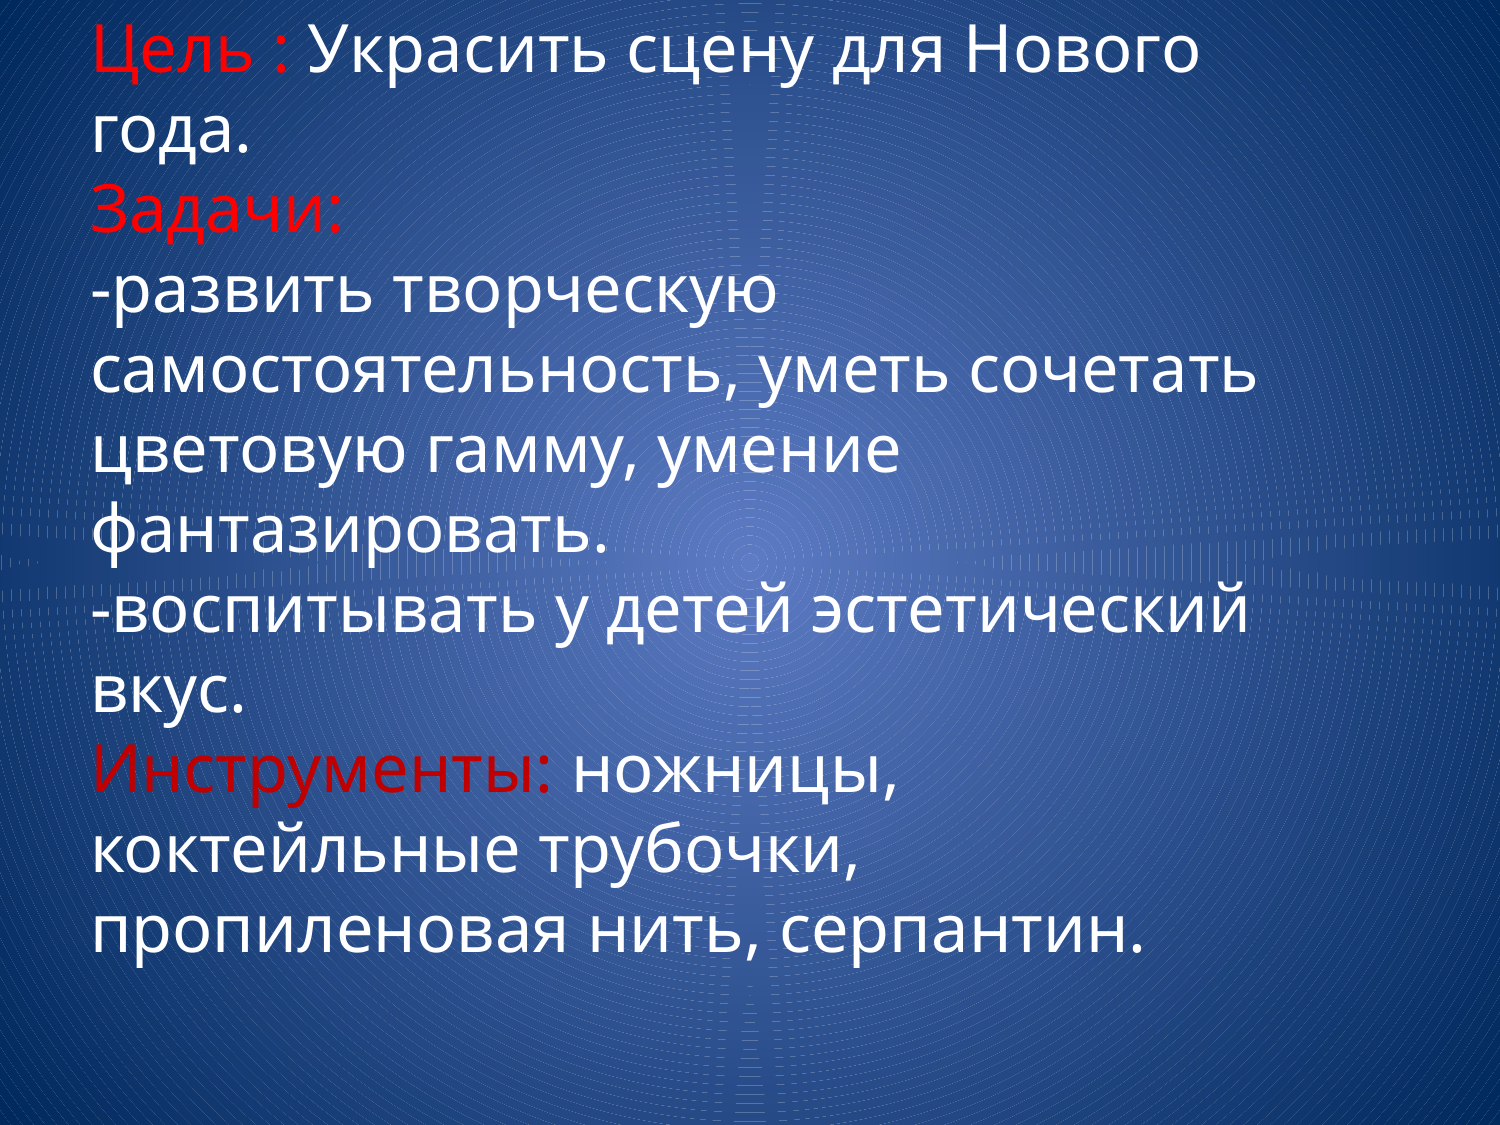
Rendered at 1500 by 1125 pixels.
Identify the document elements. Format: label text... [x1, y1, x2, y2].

title Цель : Украсить сцену для Нового года. Задачи: -развить творческую самостоятельность, уметь сочетать цветовую гамму, умение фантазировать. -воспитывать у детей эстетический вкус. Инструменты: ножницы, коктейльные трубочки, пропиленовая нить, серпантин. [75, 45, 1313, 1067]
